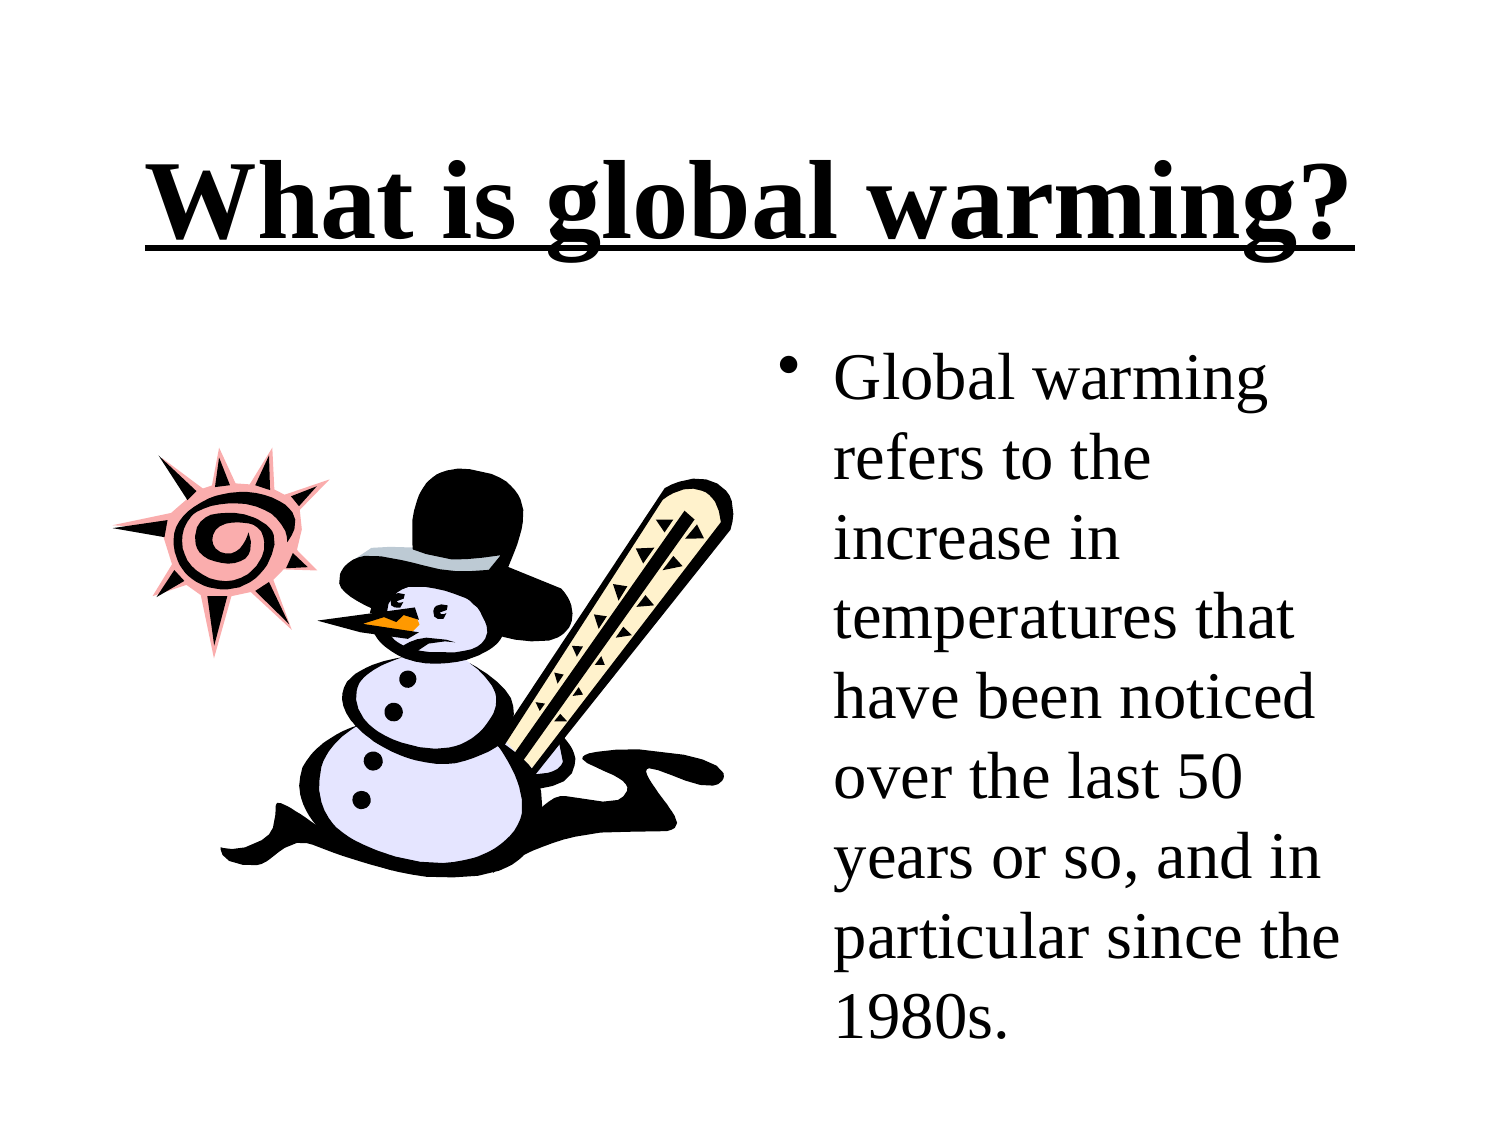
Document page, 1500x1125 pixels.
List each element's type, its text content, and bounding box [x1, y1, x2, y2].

list Global warming refers to the increase in temperatures that have been noticed over the last 50 years or so, and in particular since the 1980s. [762, 324, 1388, 1000]
title What is global warming? [112, 99, 1388, 288]
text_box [112, 443, 738, 882]
